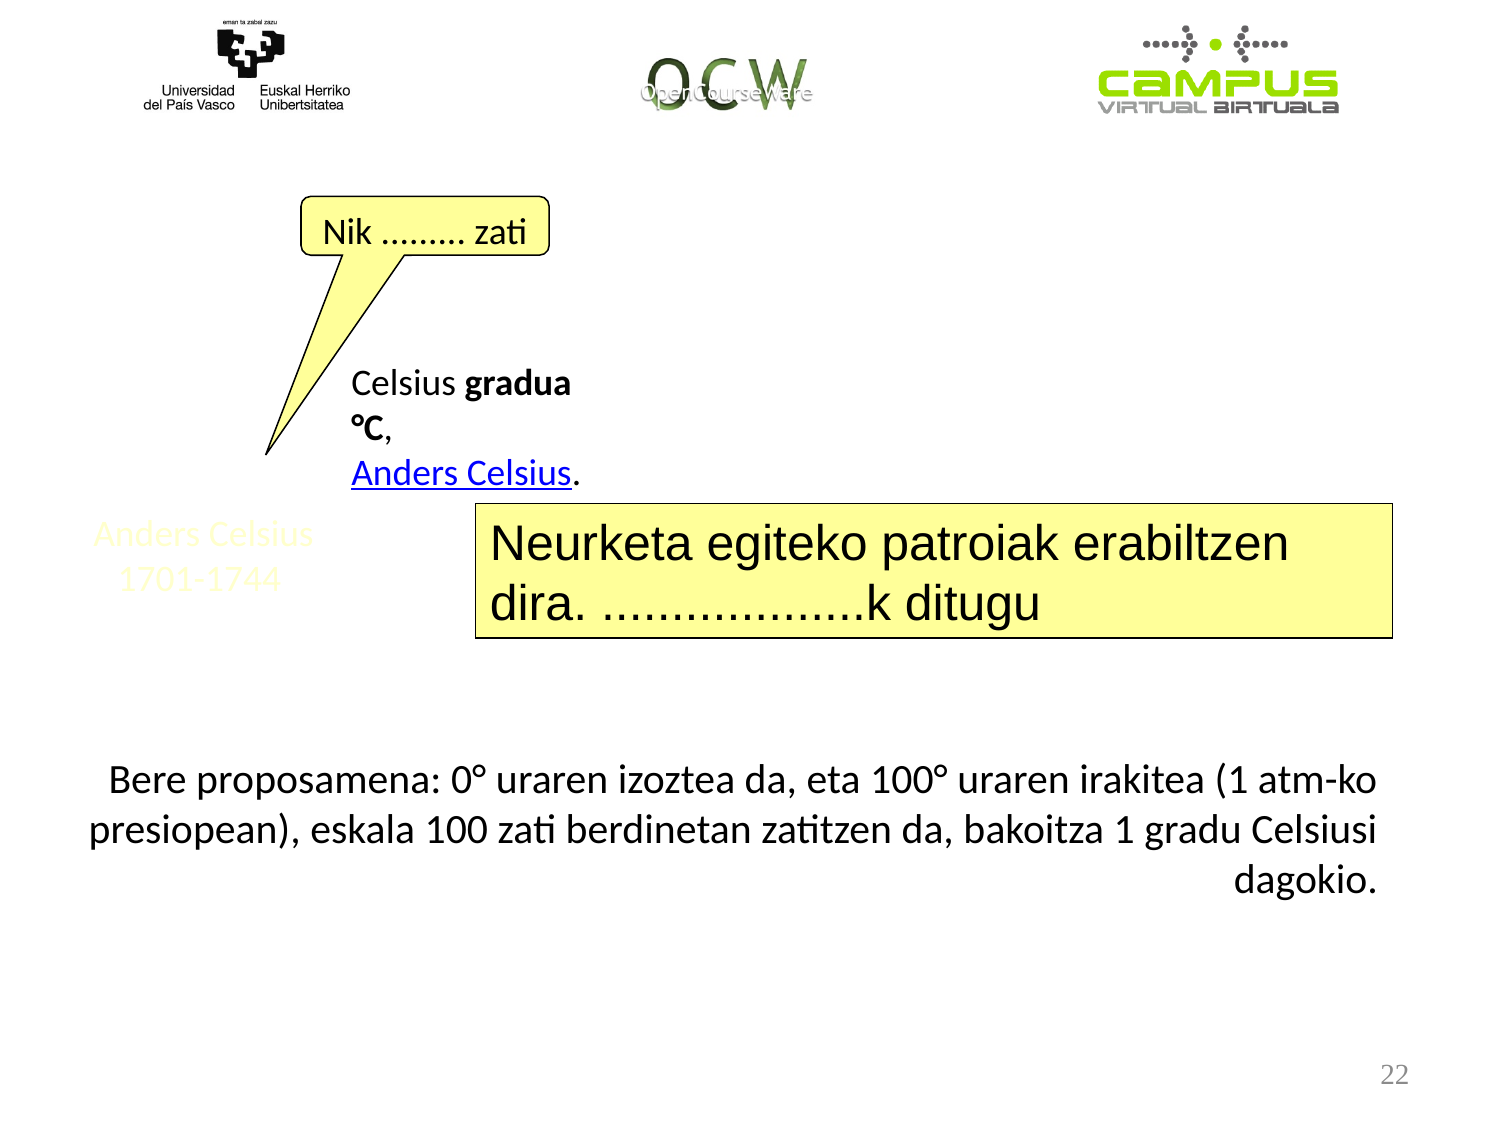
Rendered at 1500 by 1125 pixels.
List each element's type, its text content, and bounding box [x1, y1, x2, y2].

picture [634, 28, 822, 124]
slide_number 22 [1074, 1042, 1425, 1103]
text_box Neurketa egiteko patroiak erabiltzen dira. ...................k ditugu [475, 503, 1393, 639]
text_box Celsius gradua °C, Anders Celsius. [336, 350, 632, 500]
text_box Nik ......... zati [265, 196, 550, 456]
text_box Anders Celsius 1701-1744 [78, 501, 329, 606]
picture [135, 11, 361, 117]
text_box Bere proposamena: 0° uraren izoztea da, eta 100° uraren irakitea (1 atm-ko presiopean), eskala 100 zati berdinetan zatitzen da, bakoitza 1 gradu Celsiusi dagokio. [53, 744, 1393, 909]
picture [1095, 23, 1340, 115]
